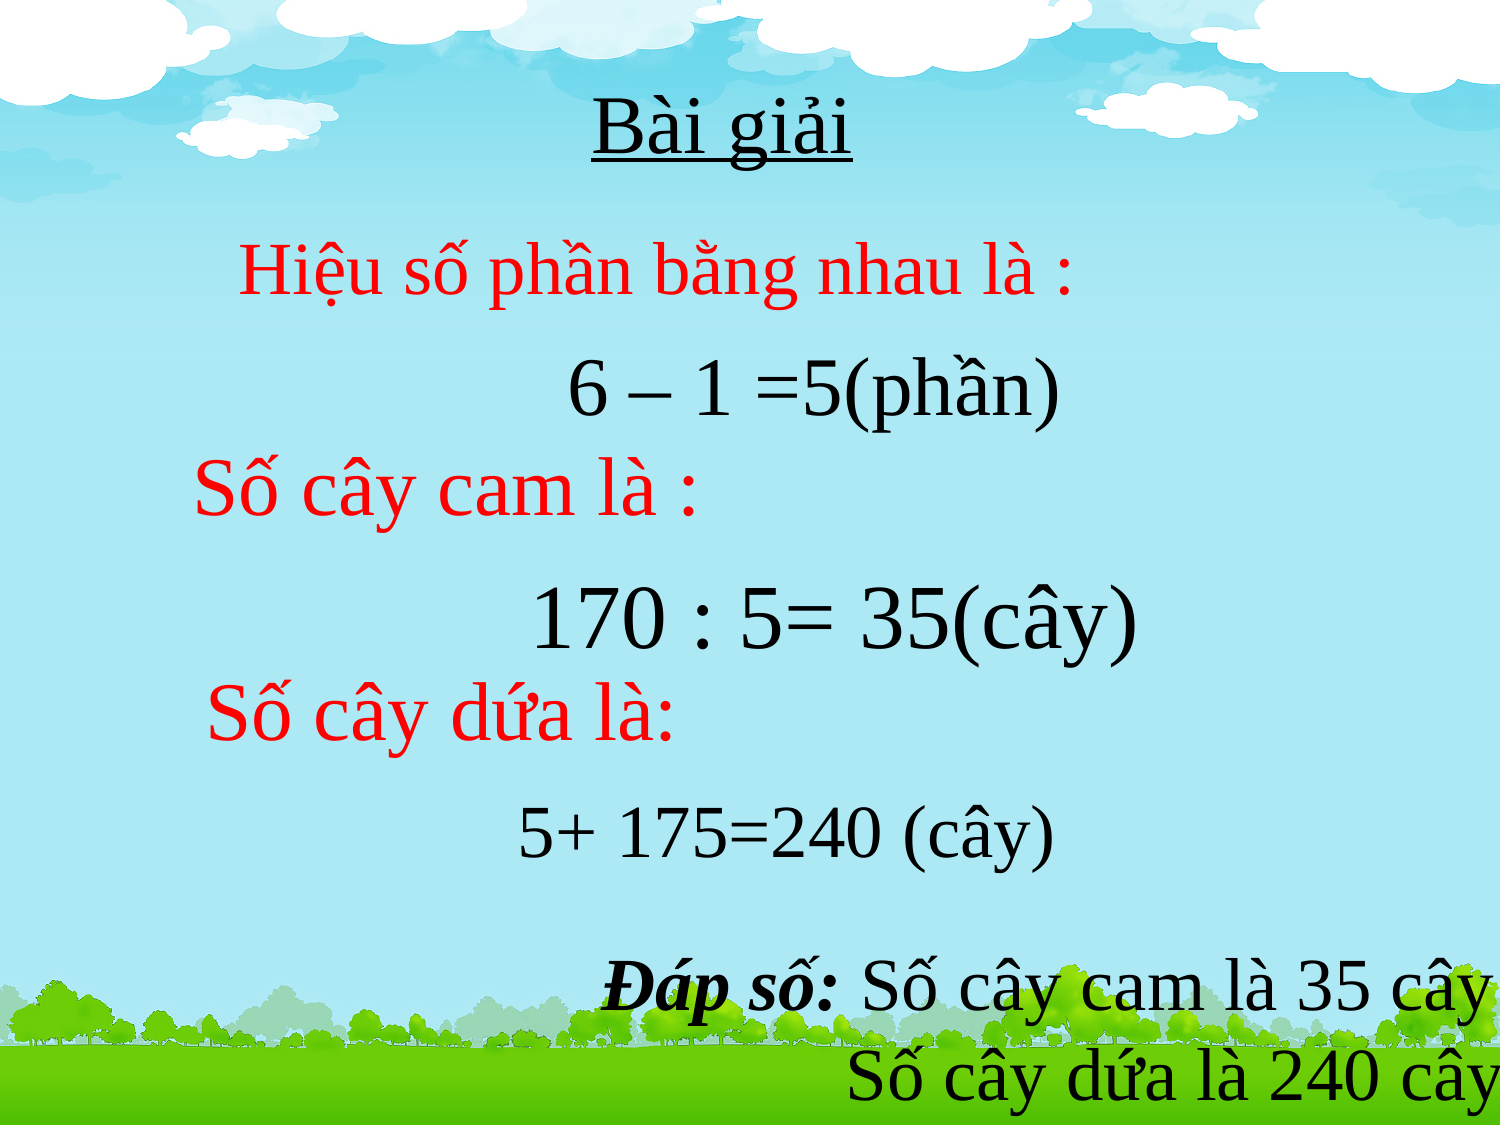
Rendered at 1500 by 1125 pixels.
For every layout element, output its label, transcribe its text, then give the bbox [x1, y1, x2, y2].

text_box 170 : 5= 35(cây) [514, 549, 1156, 675]
text_box Đáp số: Số cây cam là 35 cây Số cây dứa là 240 cây [586, 928, 1500, 1123]
text_box Hiệu số phần bằng nhau là : [130, 212, 1110, 318]
text_box Số cây cam là : [115, 425, 717, 540]
text_box Số cây dứa là: [128, 650, 715, 765]
text_box Bài giải [576, 62, 868, 178]
picture [0, 0, 1500, 1125]
text_box 5+ 175=240 (cây) [502, 774, 1072, 880]
text_box 6 – 1 =5(phần) [552, 324, 1077, 440]
